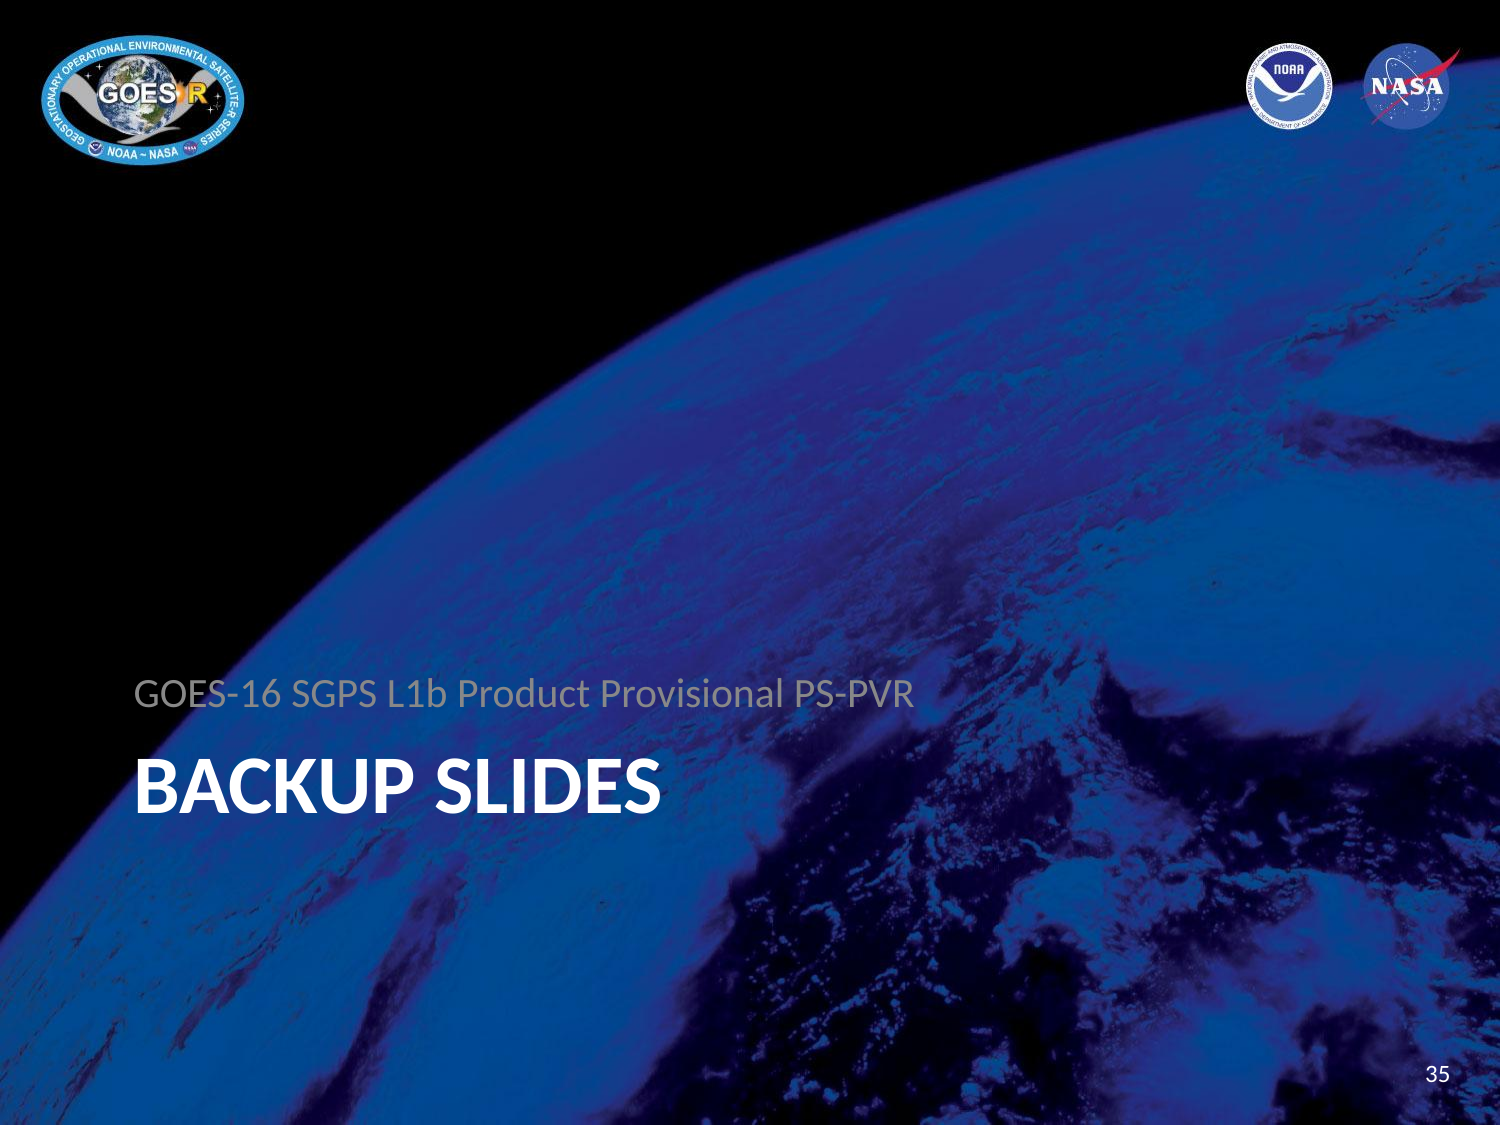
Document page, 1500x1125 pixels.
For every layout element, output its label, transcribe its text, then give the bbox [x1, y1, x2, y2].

slide_number 35 [1353, 1042, 1466, 1103]
picture [0, 0, 1500, 1125]
list GOES-16 SGPS L1b Product Provisional PS-PVR [118, 476, 1394, 723]
title BACKUP SLIDES [118, 723, 1394, 947]
